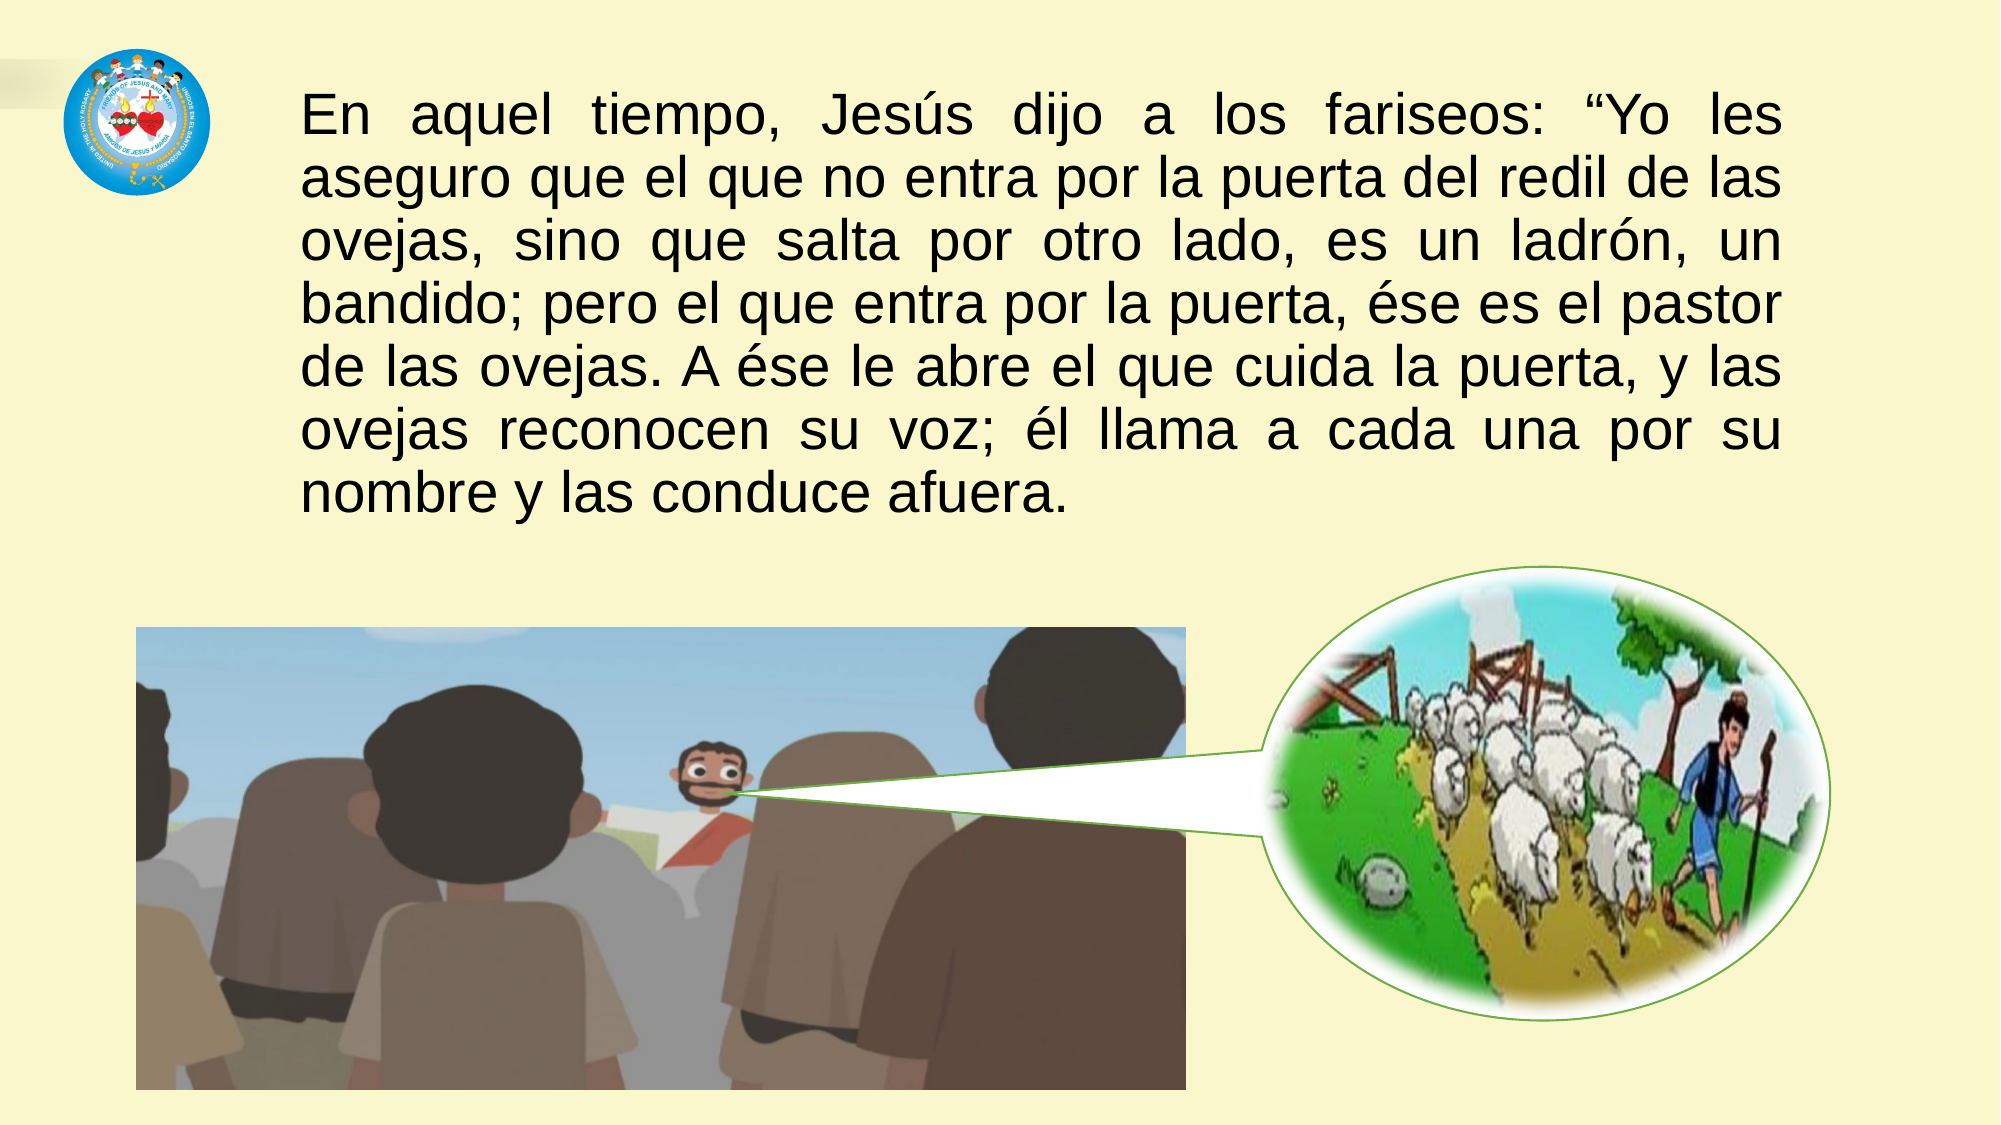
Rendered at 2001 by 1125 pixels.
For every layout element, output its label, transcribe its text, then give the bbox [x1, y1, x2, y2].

picture [144, 48, 211, 115]
picture [63, 133, 126, 196]
picture [63, 48, 130, 111]
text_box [136, 566, 1831, 1090]
subtitle En aquel tiempo, Jesús dijo a los fariseos: “Yo les aseguro que el que no entra por la puerta del redil de las ovejas, sino que salta por otro lado, es un ladrón, un bandido; pero el que entra por la puerta, ése es el pastor de las ovejas. A ése le abre el que cuida la puerta, y las ovejas reconocen su voz; él llama a cada una por su nombre y las conduce afuera. [285, 76, 1801, 566]
picture [79, 55, 211, 196]
